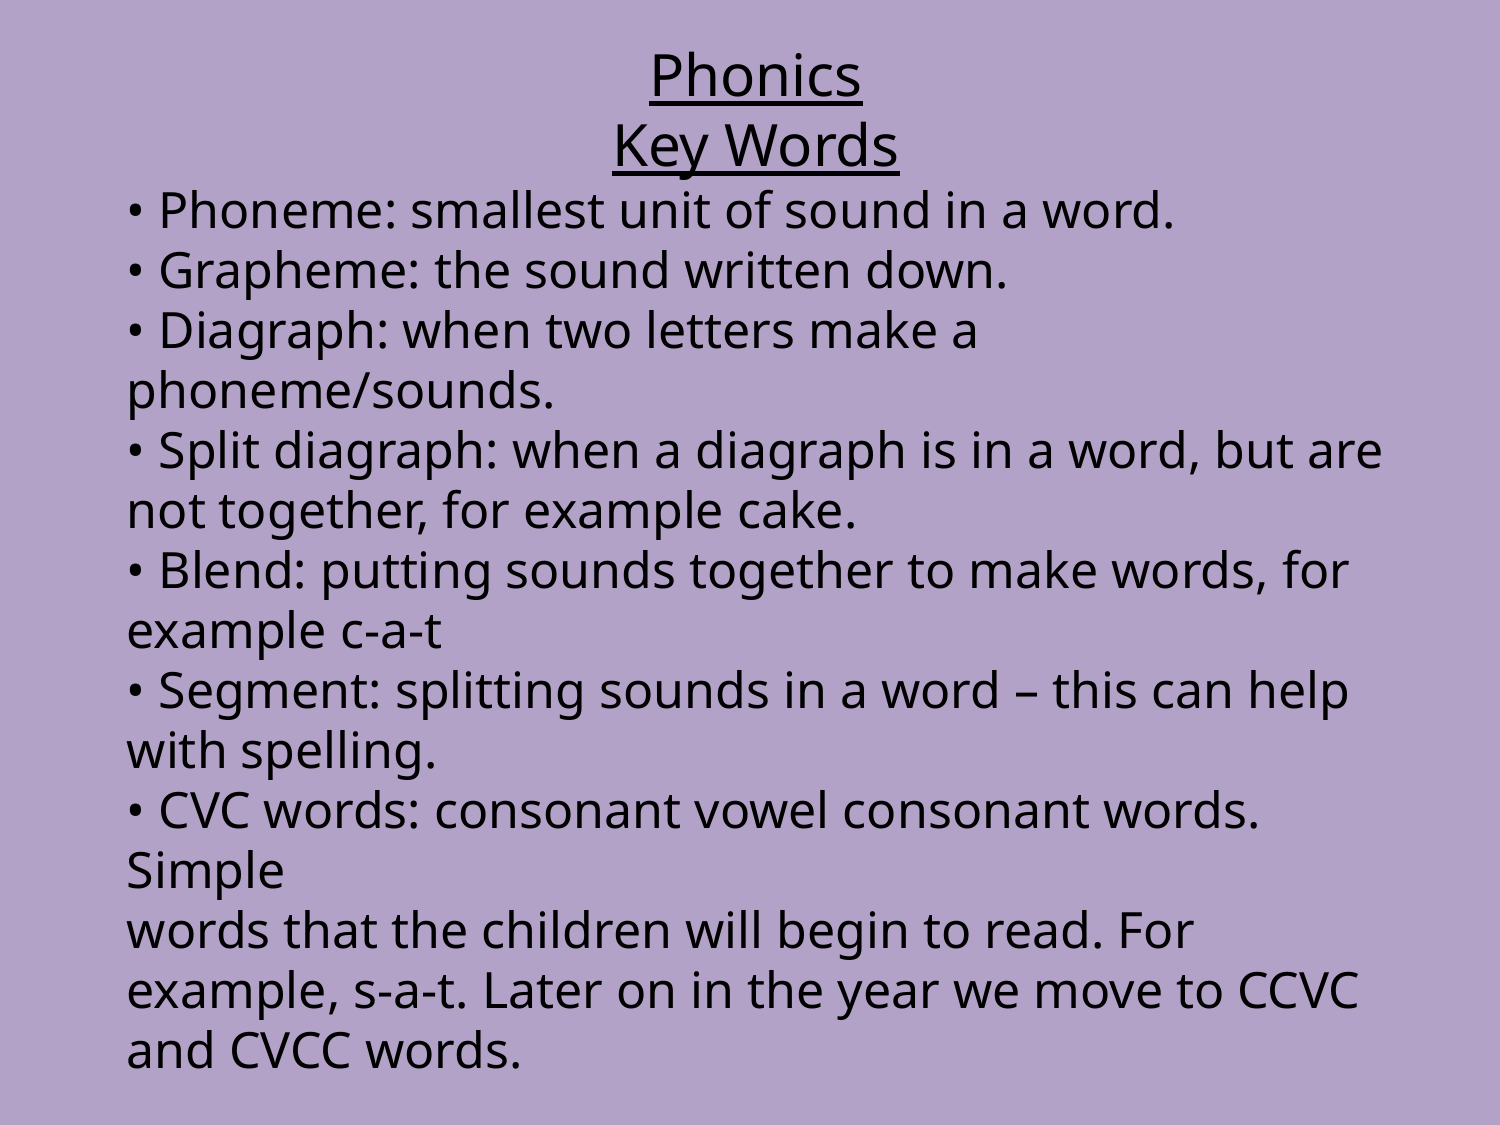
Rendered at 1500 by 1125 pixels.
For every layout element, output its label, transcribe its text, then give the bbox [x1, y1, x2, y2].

text_box Phonics Key Words • Phoneme: smallest unit of sound in a word. • Grapheme: the sound written down. • Diagraph: when two letters make a phoneme/sounds. • Split diagraph: when a diagraph is in a word, but are not together, for example cake. • Blend: putting sounds together to make words, for example c-a-t • Segment: splitting sounds in a word – this can help with spelling. • CVC words: consonant vowel consonant words. Simple words that the children will begin to read. For example, s-a-t. Later on in the year we move to CCVC and CVCC words. [112, 30, 1400, 1086]
